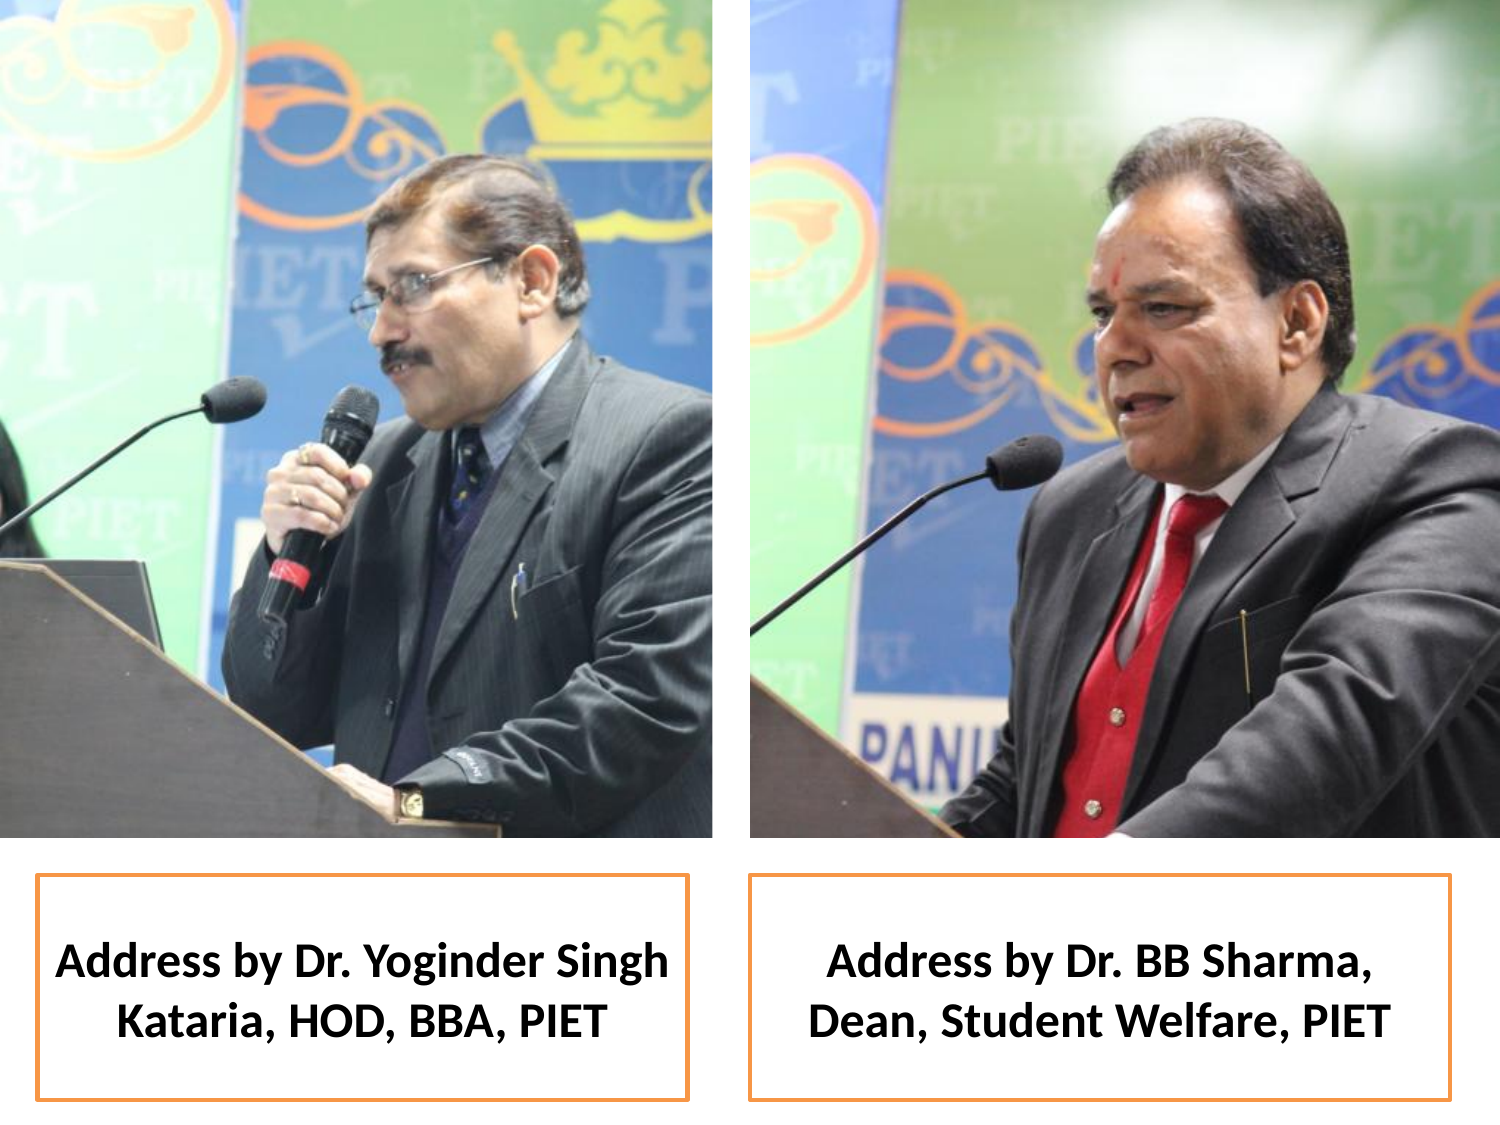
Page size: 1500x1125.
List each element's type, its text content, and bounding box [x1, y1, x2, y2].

picture [749, 0, 1500, 838]
text_box Address by Dr. BB Sharma, Dean, Student Welfare, PIET [748, 873, 1452, 1102]
text_box Address by Dr. Yoginder Singh Kataria, HOD, BBA, PIET [35, 873, 690, 1102]
picture [0, 0, 713, 838]
